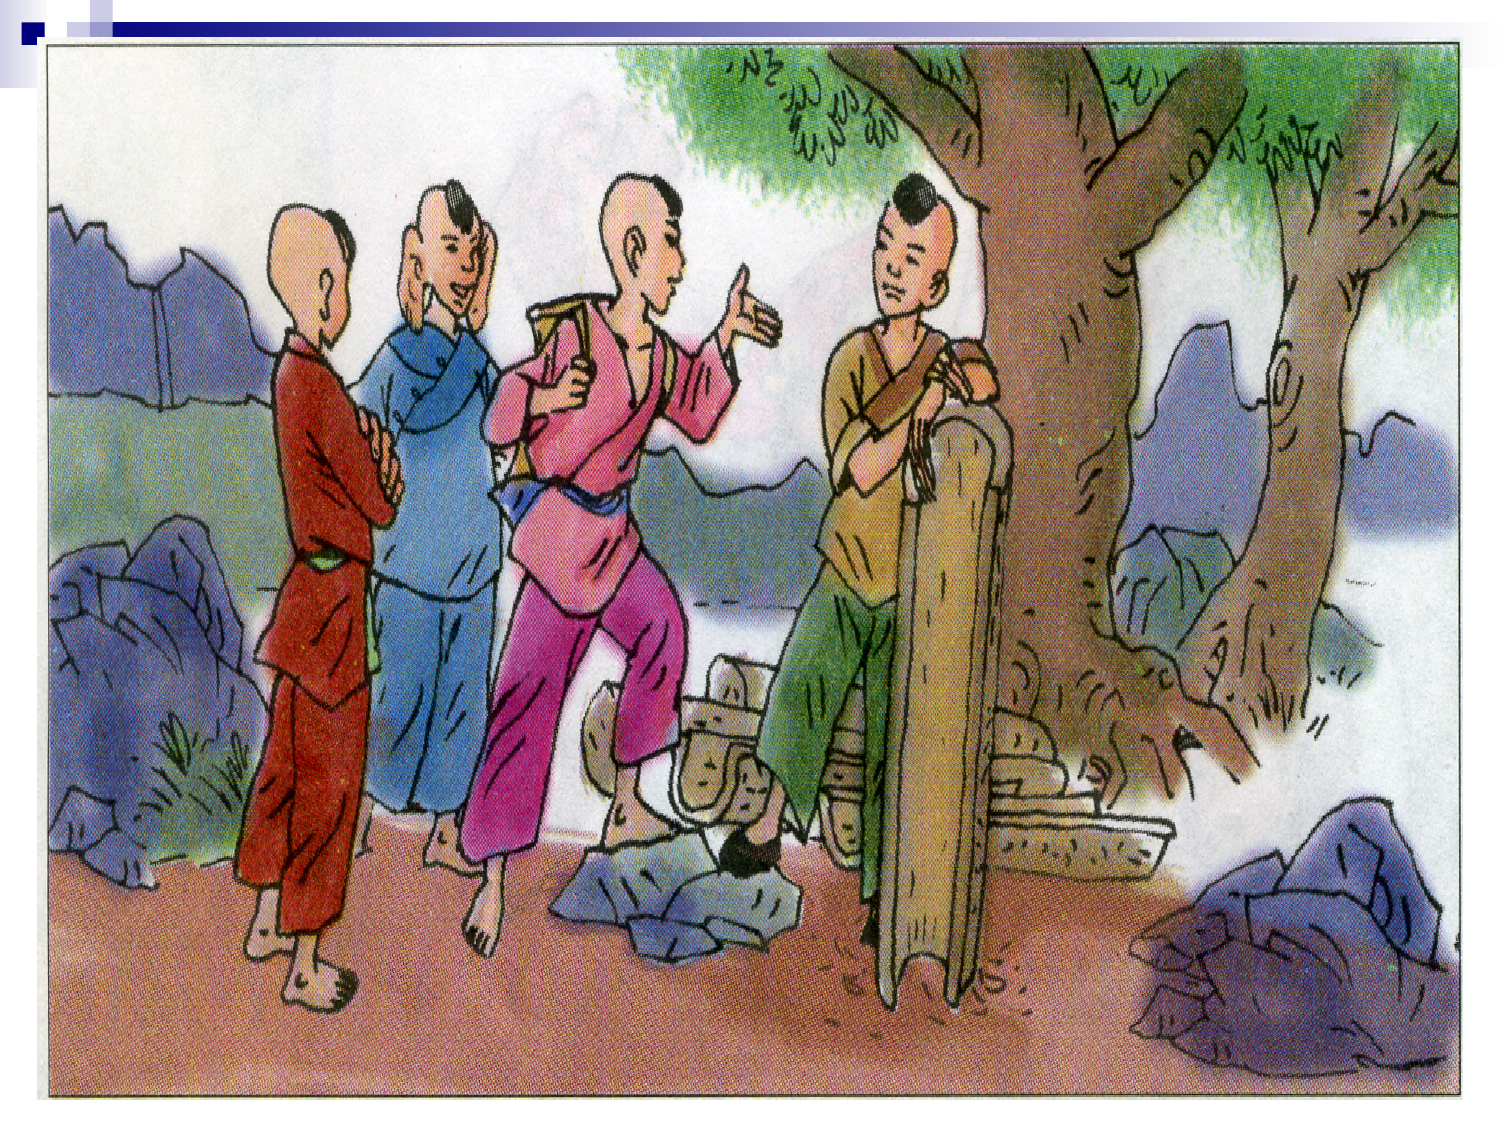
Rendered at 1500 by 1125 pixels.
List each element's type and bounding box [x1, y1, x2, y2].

picture [37, 37, 1463, 1101]
